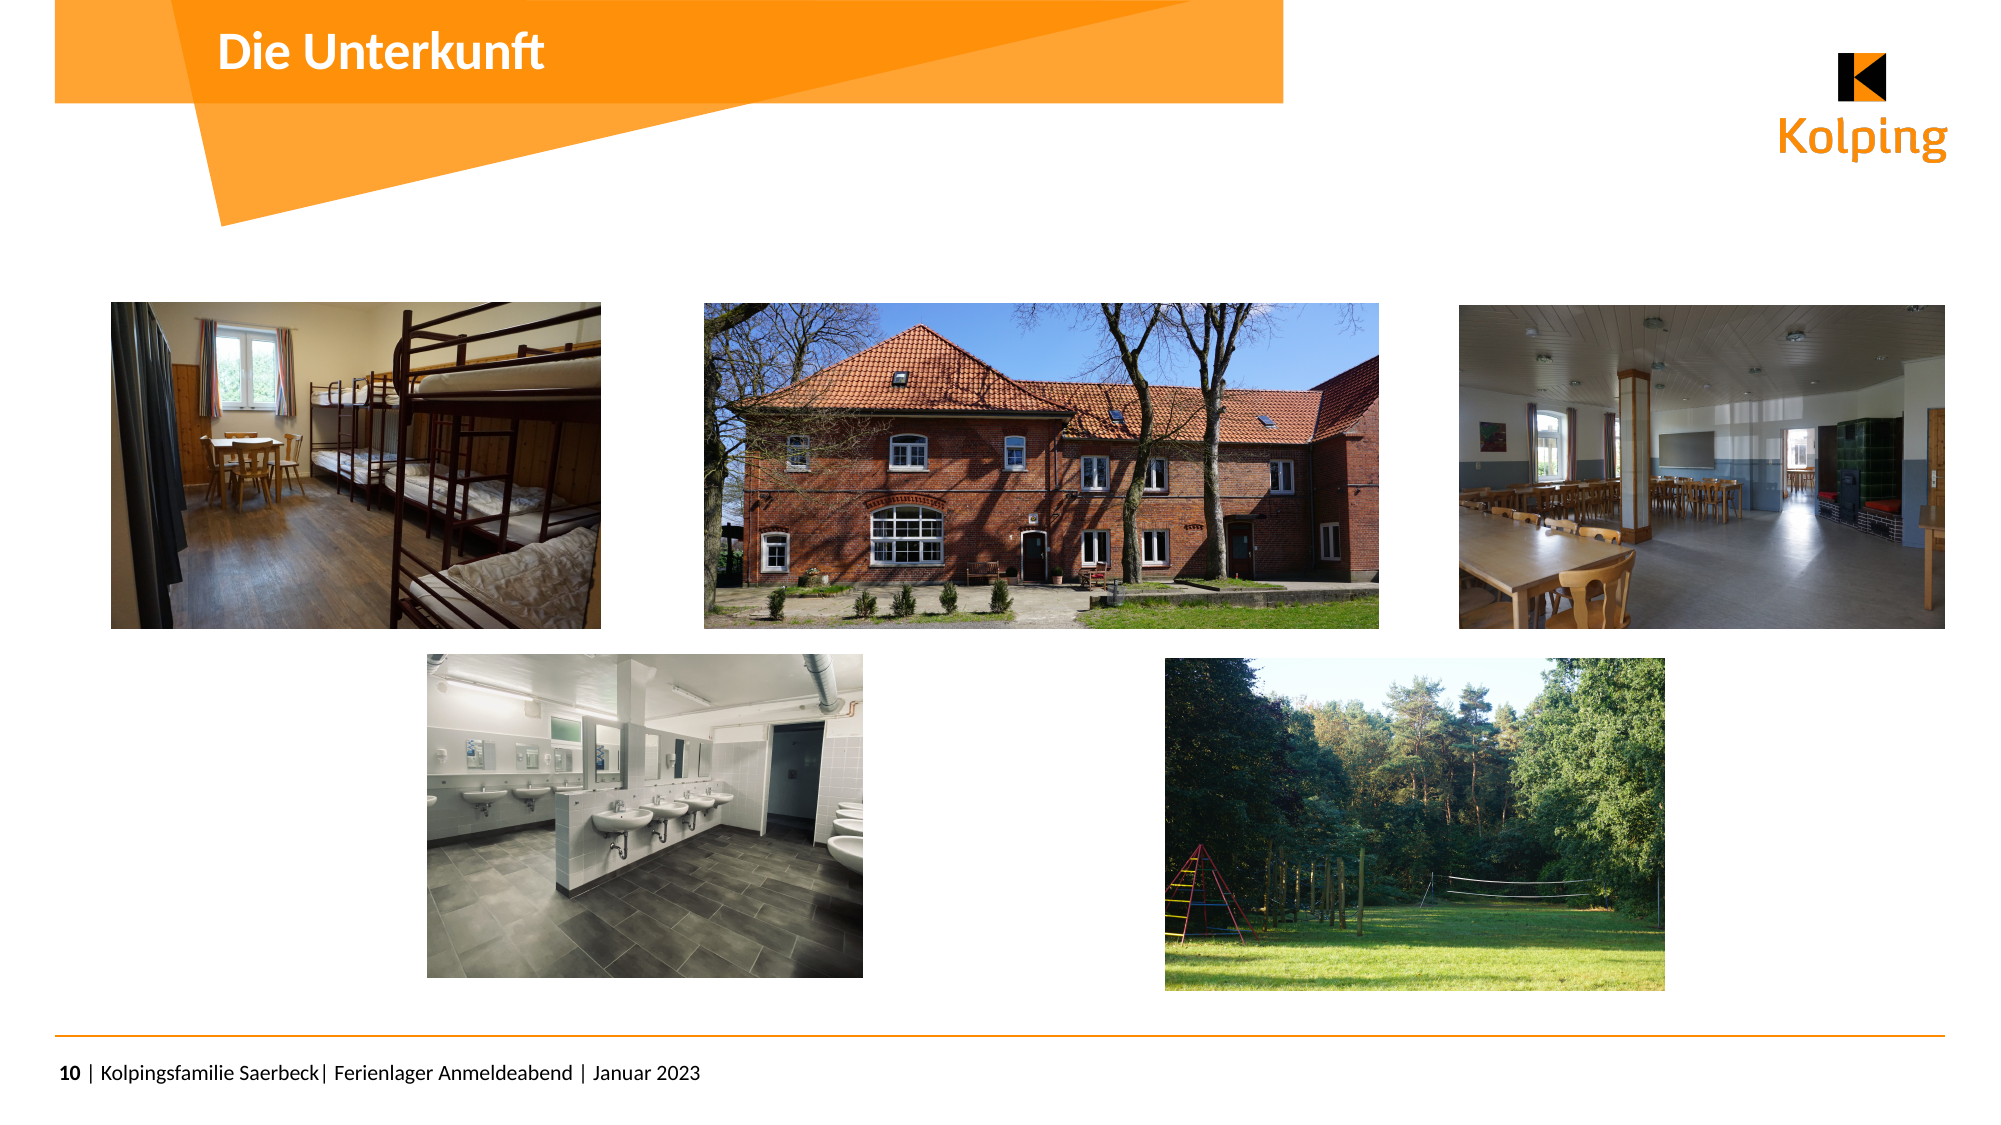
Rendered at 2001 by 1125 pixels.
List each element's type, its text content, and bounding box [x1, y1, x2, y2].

title Die Unterkunft [217, 20, 1257, 83]
slide_number 10 [33, 1058, 81, 1085]
picture [426, 654, 863, 978]
picture [1780, 53, 1948, 163]
picture [1165, 658, 1665, 991]
picture [704, 303, 1379, 629]
footer | Kolpingsfamilie Saerbeck| Ferienlager Anmeldeabend | Januar 2023 [85, 1058, 1149, 1085]
picture [1459, 305, 1945, 629]
picture [111, 302, 601, 629]
